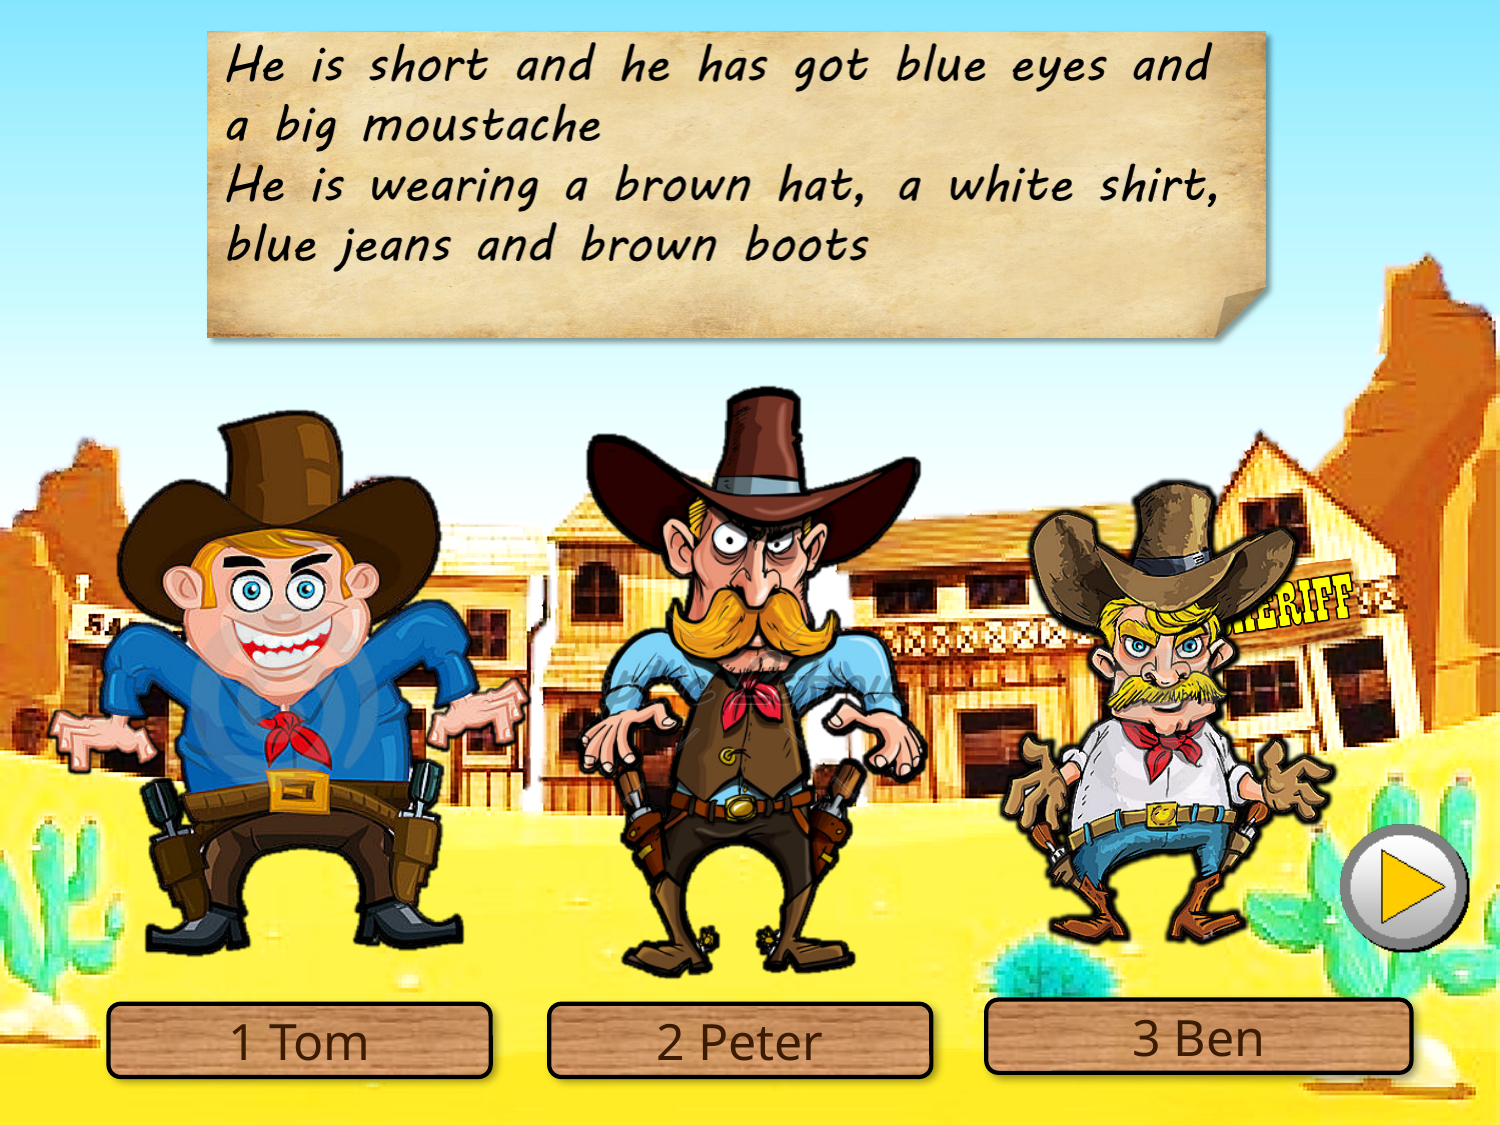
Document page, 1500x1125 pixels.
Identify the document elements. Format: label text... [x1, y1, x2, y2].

text_box 3 Ben [984, 997, 1414, 1075]
text_box 2 Peter [547, 1001, 934, 1080]
picture [0, 0, 1500, 1125]
text_box 1 Tom [106, 1001, 493, 1080]
